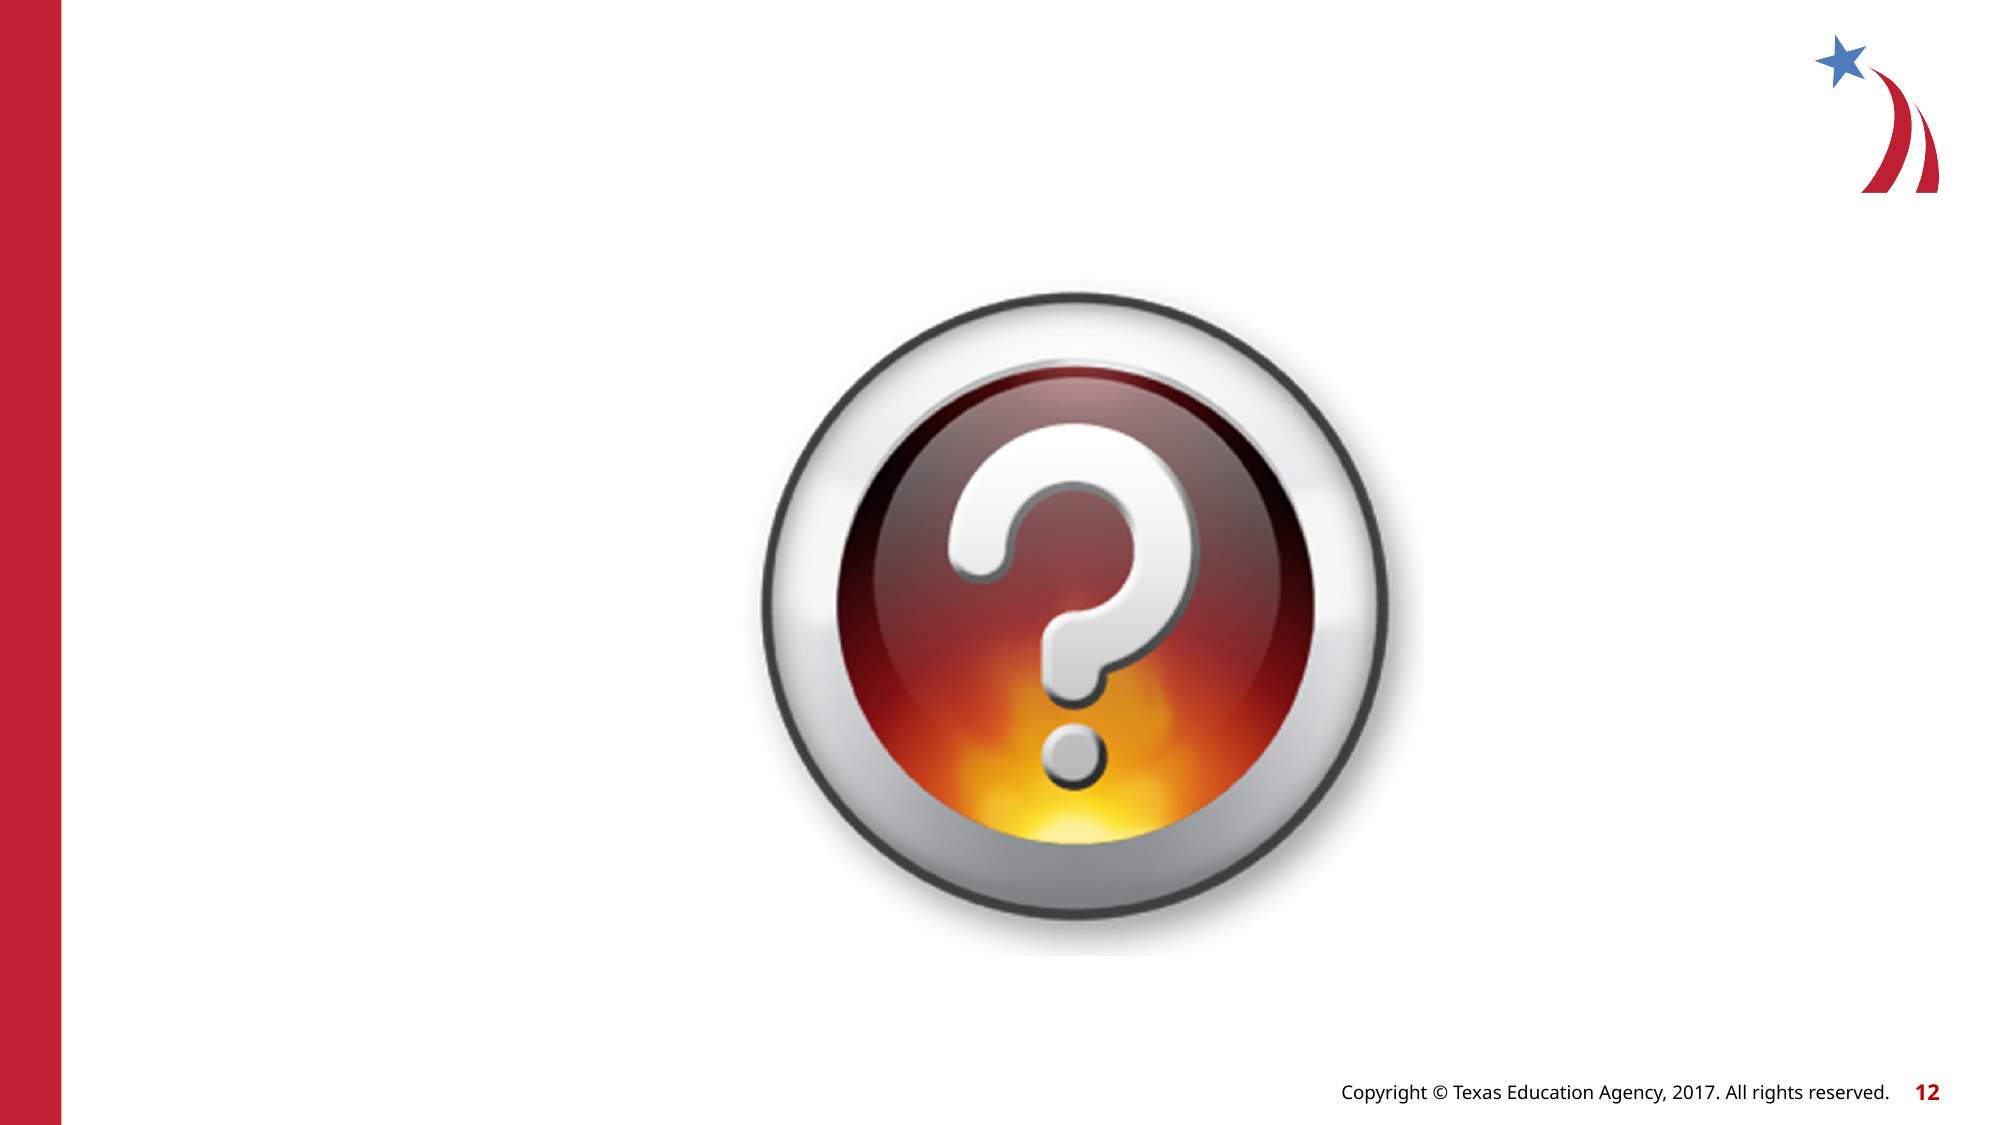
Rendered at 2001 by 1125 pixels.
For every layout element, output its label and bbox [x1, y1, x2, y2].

list [724, 255, 1424, 957]
picture [1814, 34, 1939, 193]
